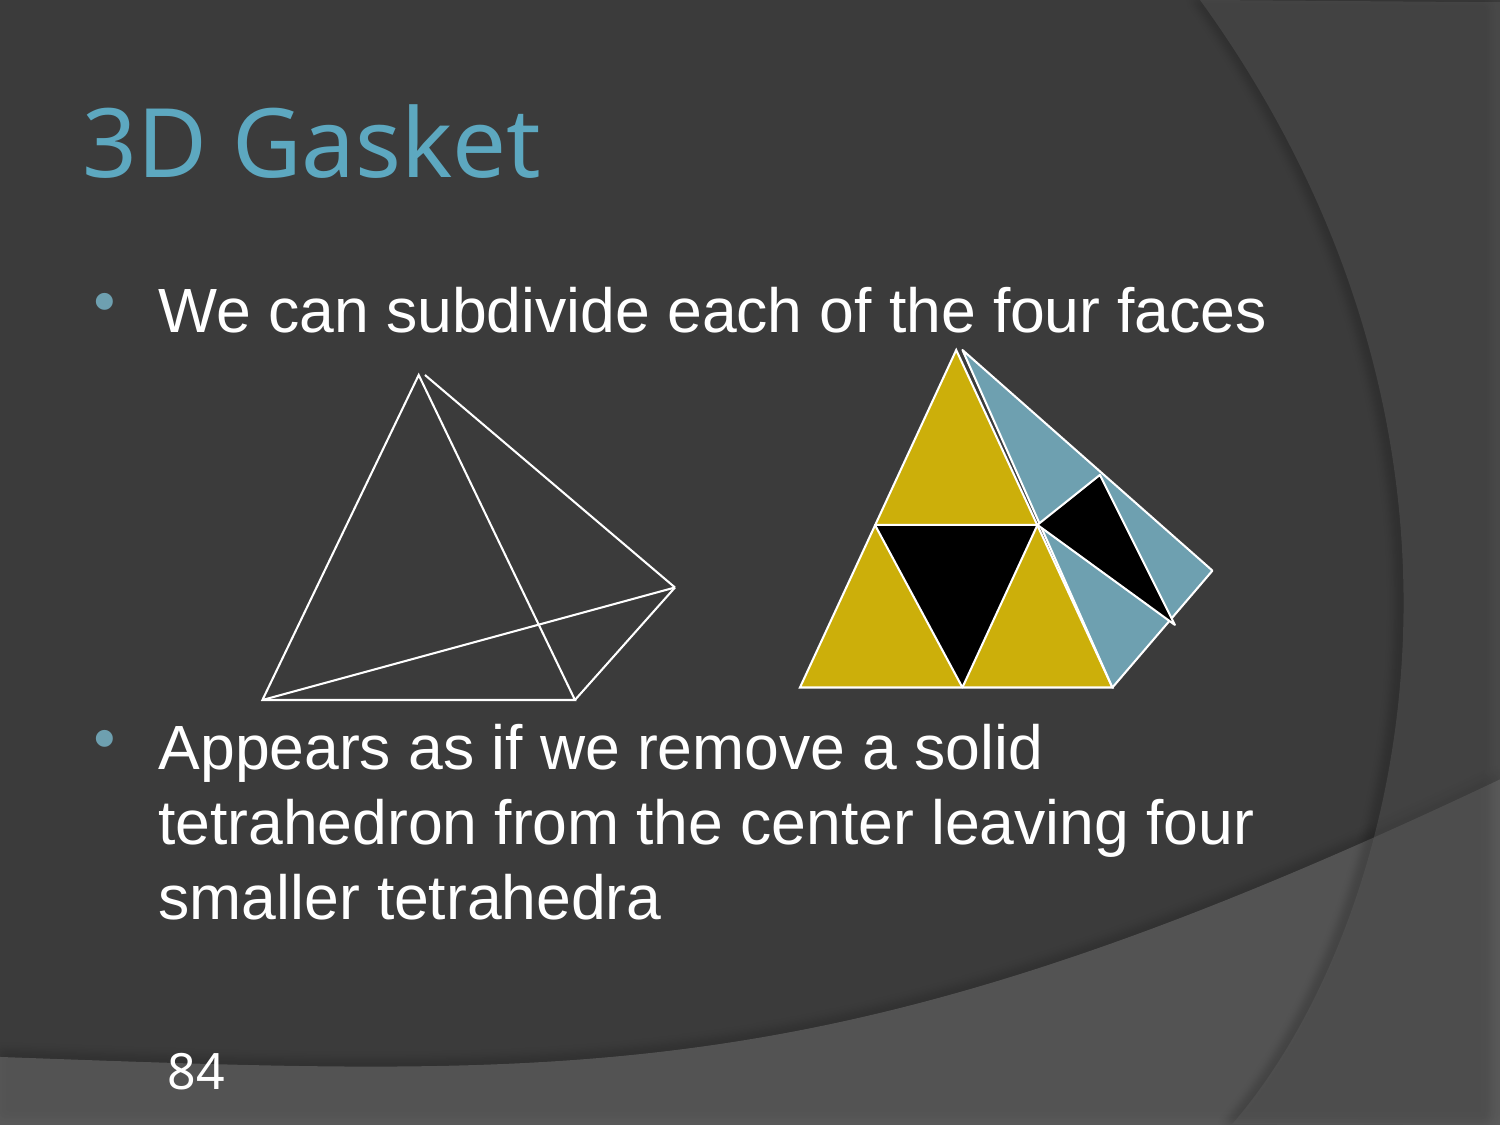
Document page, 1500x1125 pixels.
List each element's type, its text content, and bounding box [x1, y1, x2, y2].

text_box [875, 350, 1037, 524]
text_box [1037, 474, 1175, 625]
text_box [799, 526, 962, 688]
slide_number 84 [75, 1062, 425, 1108]
list We can subdivide each of the four faces Appears as if we remove a solid tetrahedron from the center leaving four smaller tetrahedra [75, 262, 1300, 1005]
text_box [874, 524, 1037, 688]
text_box [962, 350, 1213, 618]
text_box [1041, 529, 1169, 688]
text_box [963, 526, 1112, 688]
title 3D Gasket [75, 45, 1300, 233]
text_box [262, 374, 676, 701]
